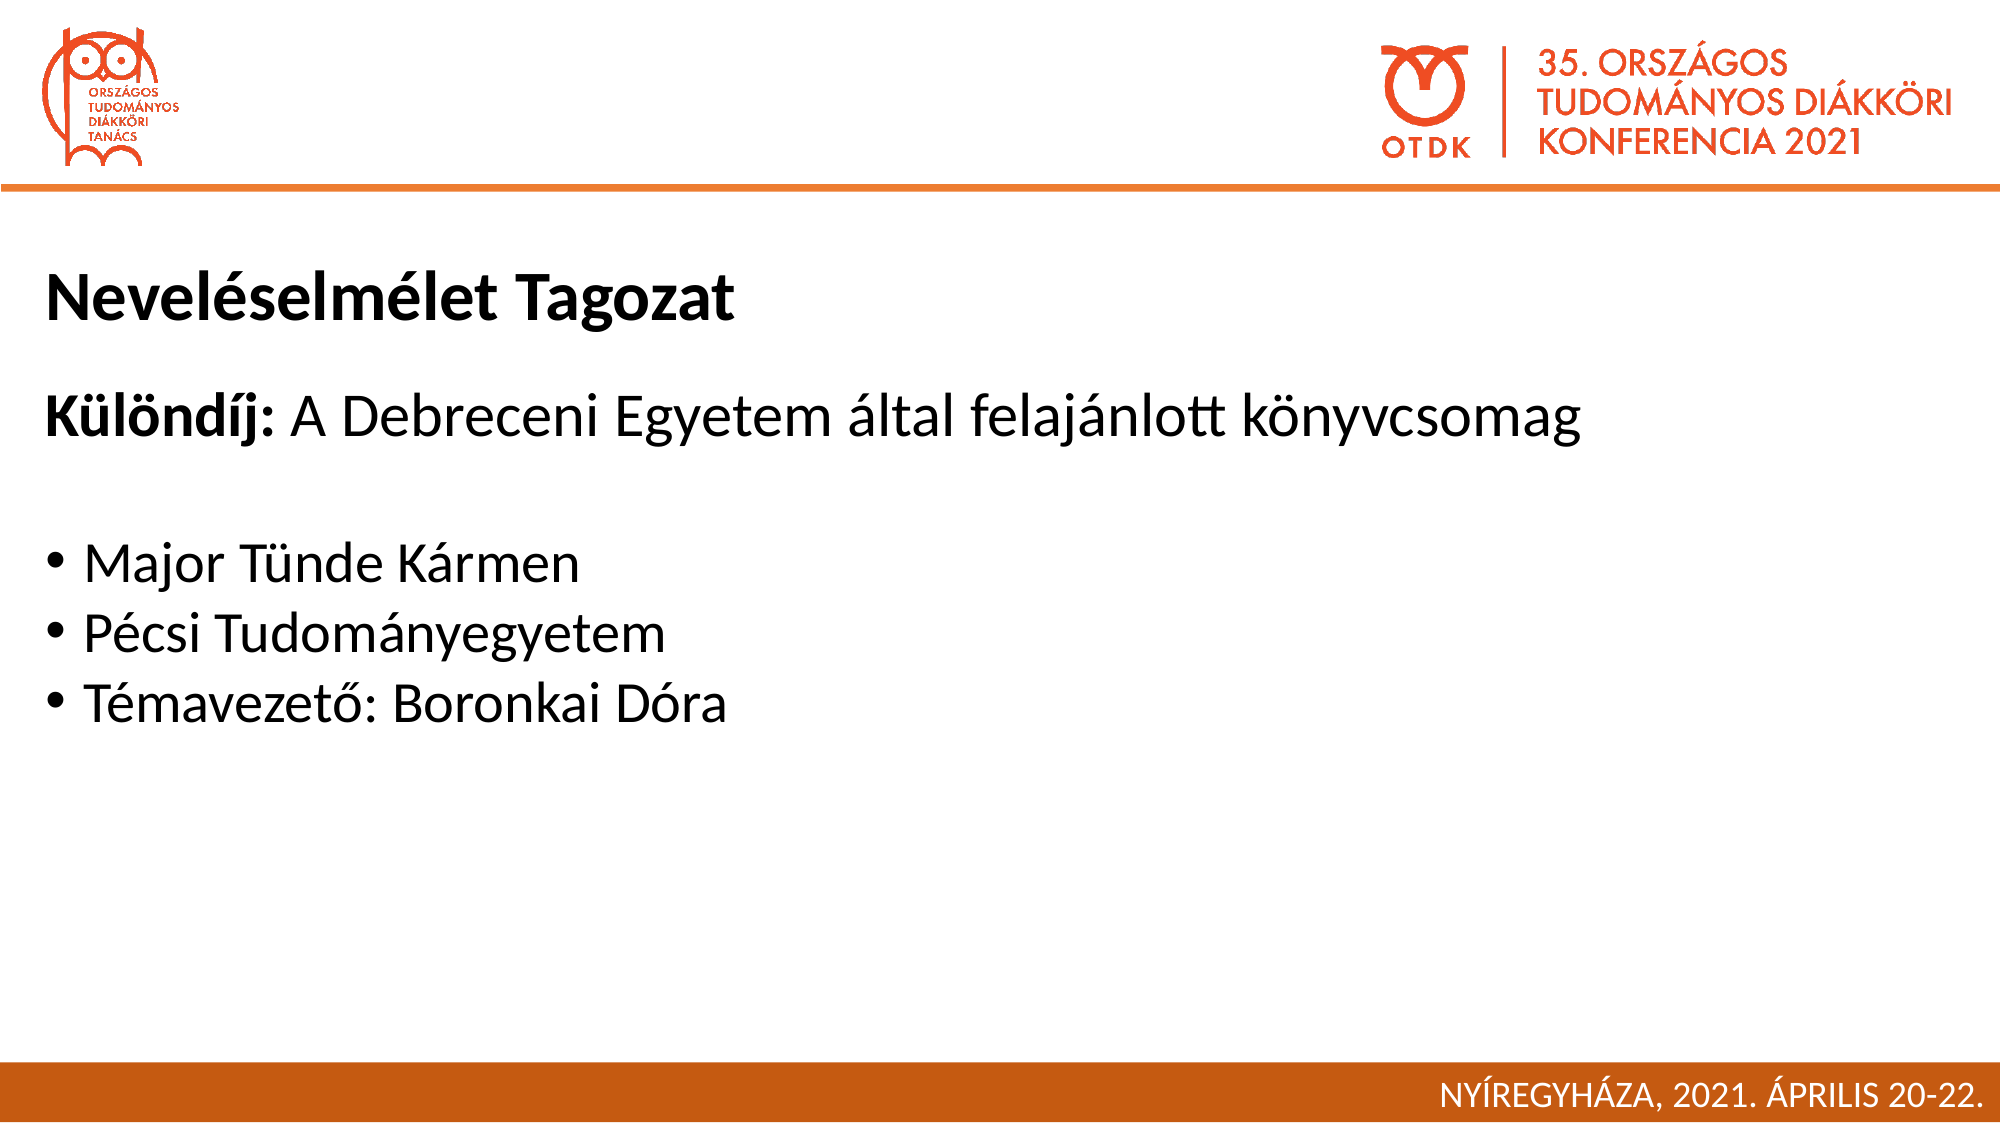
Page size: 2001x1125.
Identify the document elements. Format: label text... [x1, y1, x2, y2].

text_box [0, 183, 2000, 193]
picture [12, 8, 201, 188]
text_box Neveléselmélet Tagozat Különdíj: A Debreceni Egyetem által felajánlott könyvcsomag Major Tünde Kármen Pécsi Tudományegyetem Témavezető: Boronkai Dóra [30, 242, 1969, 827]
picture [1317, 0, 1981, 191]
text_box NYÍREGYHÁZA, 2021. ÁPRILIS 20-22. [0, 1062, 2000, 1123]
